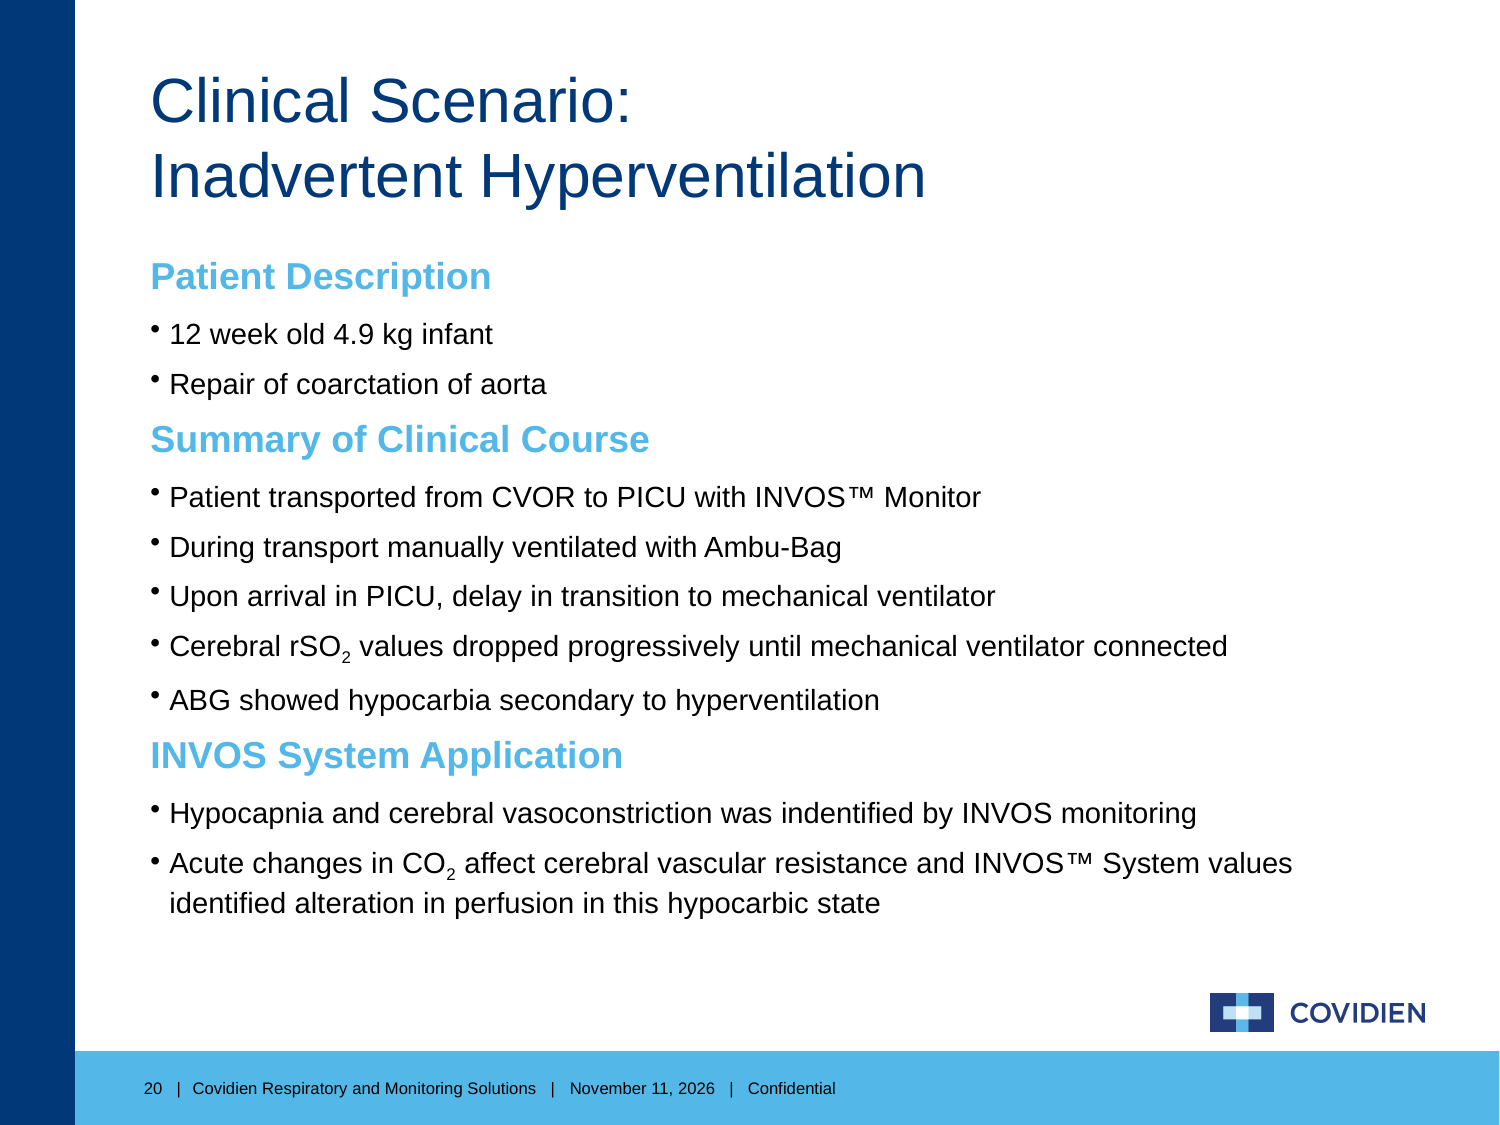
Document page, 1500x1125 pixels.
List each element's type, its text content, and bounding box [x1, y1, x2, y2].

text_box Covidien Respiratory and Monitoring Solutions | August 15, 2019 | Confidential [188, 1070, 988, 1125]
list Patient Description 12 week old 4.9 kg infant Repair of coarctation of aorta Summary of Clinical Course Patient transported from CVOR to PICU with INVOS™ Monitor During transport manually ventilated with Ambu-Bag Upon arrival in PICU, delay in transition to mechanical ventilator Cerebral rSO2 values dropped progressively until mechanical ventilator connected ABG showed hypocarbia secondary to hyperventilation INVOS System Application Hypocapnia and cerebral vasoconstriction was indentified by INVOS monitoring Acute changes in CO2 affect cerebral vascular resistance and INVOS™ System values identified alteration in perfusion in this hypocarbic state [135, 244, 1425, 968]
picture [1210, 993, 1425, 1032]
title Clinical Scenario: Inadvertent Hyperventilation [135, 52, 1425, 240]
text_box 20 | [137, 1070, 188, 1125]
